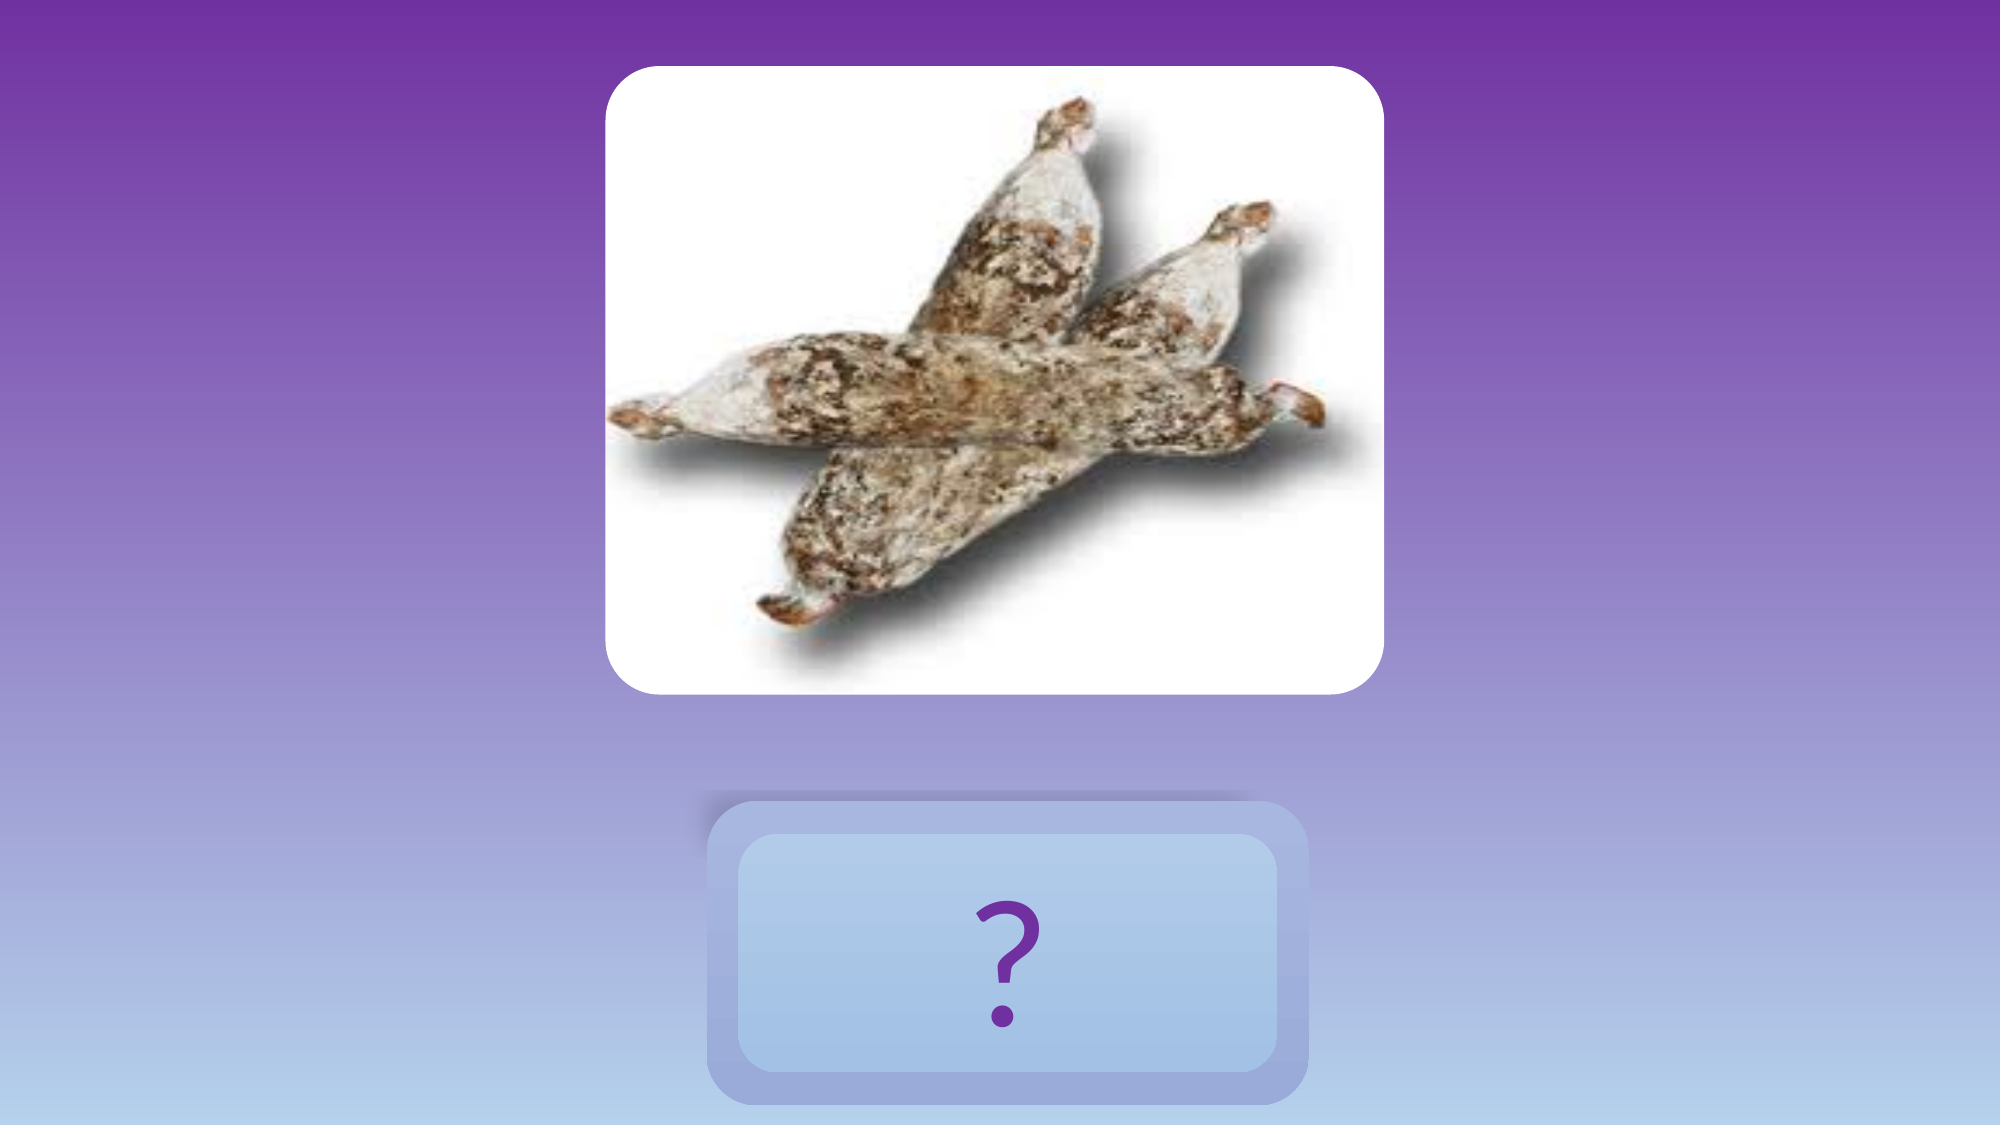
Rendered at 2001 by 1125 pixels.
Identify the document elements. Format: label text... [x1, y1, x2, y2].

text_box ? [737, 833, 1278, 1073]
text_box des saucissons [706, 800, 1310, 1106]
picture [605, 66, 1385, 695]
